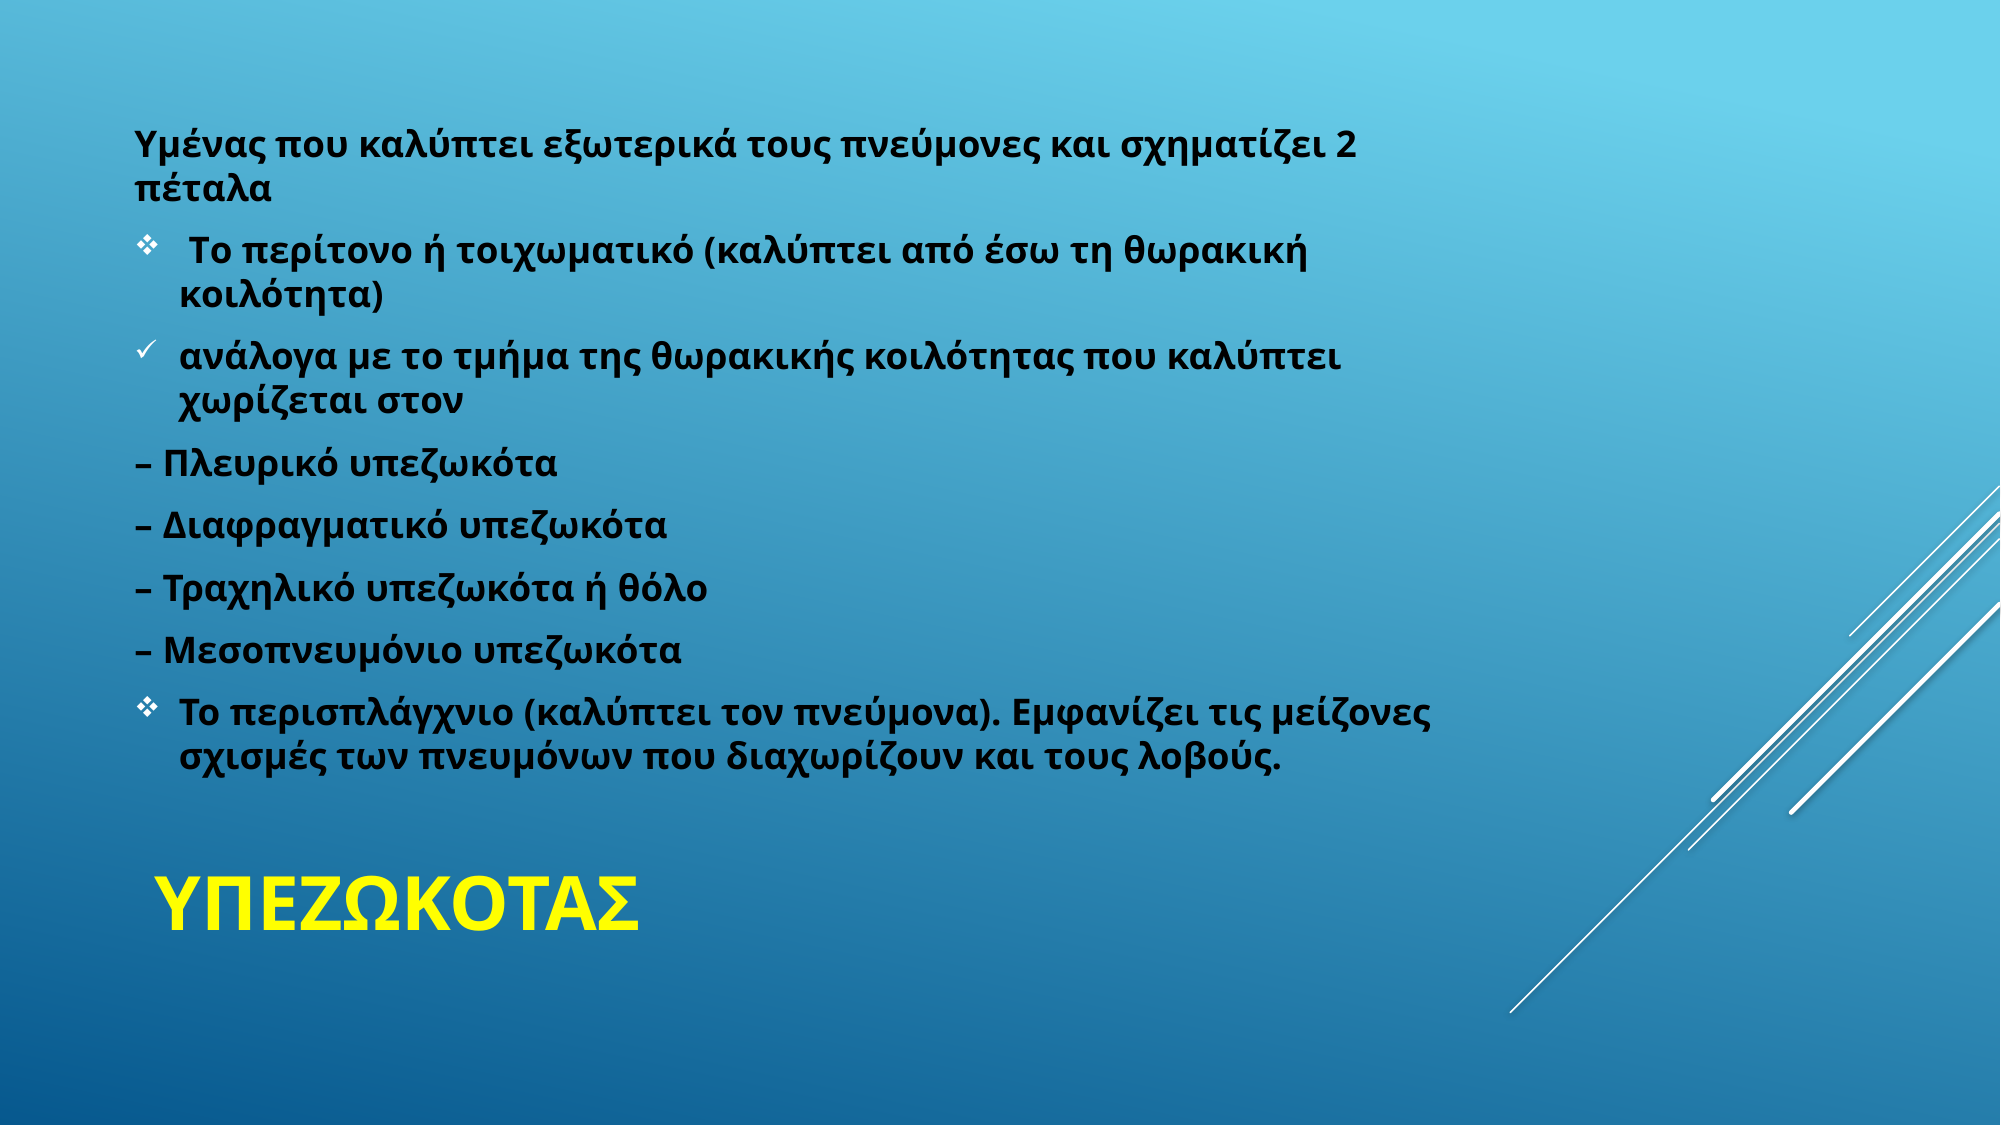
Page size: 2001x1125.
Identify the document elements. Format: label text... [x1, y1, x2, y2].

list Yμένας που καλύπτει εξωτερικά τους πνεύμονες και σχηματίζει 2 πέταλα Tο περίτονο ή τοιχωματικό (καλύπτει από έσω τη θωρακική κοιλότητα) ανάλογα με το τμήμα της θωρακικής κοιλότητας που καλύπτει χωρίζεται στον – Πλευρικό υπεζωκότα – Διαφραγματικό υπεζωκότα – Τραχηλικό υπεζωκότα ή θόλο – Μεσοπνευμόνιο υπεζωκότα Το περισπλάγχνιο (καλύπτει τον πνεύμονα). Εμφανίζει τις μείζονες σχισμές των πνευμόνων που διαχωρίζουν και τους λοβούς. [119, 112, 1513, 785]
title υπεζωκοτασ [139, 816, 1513, 984]
